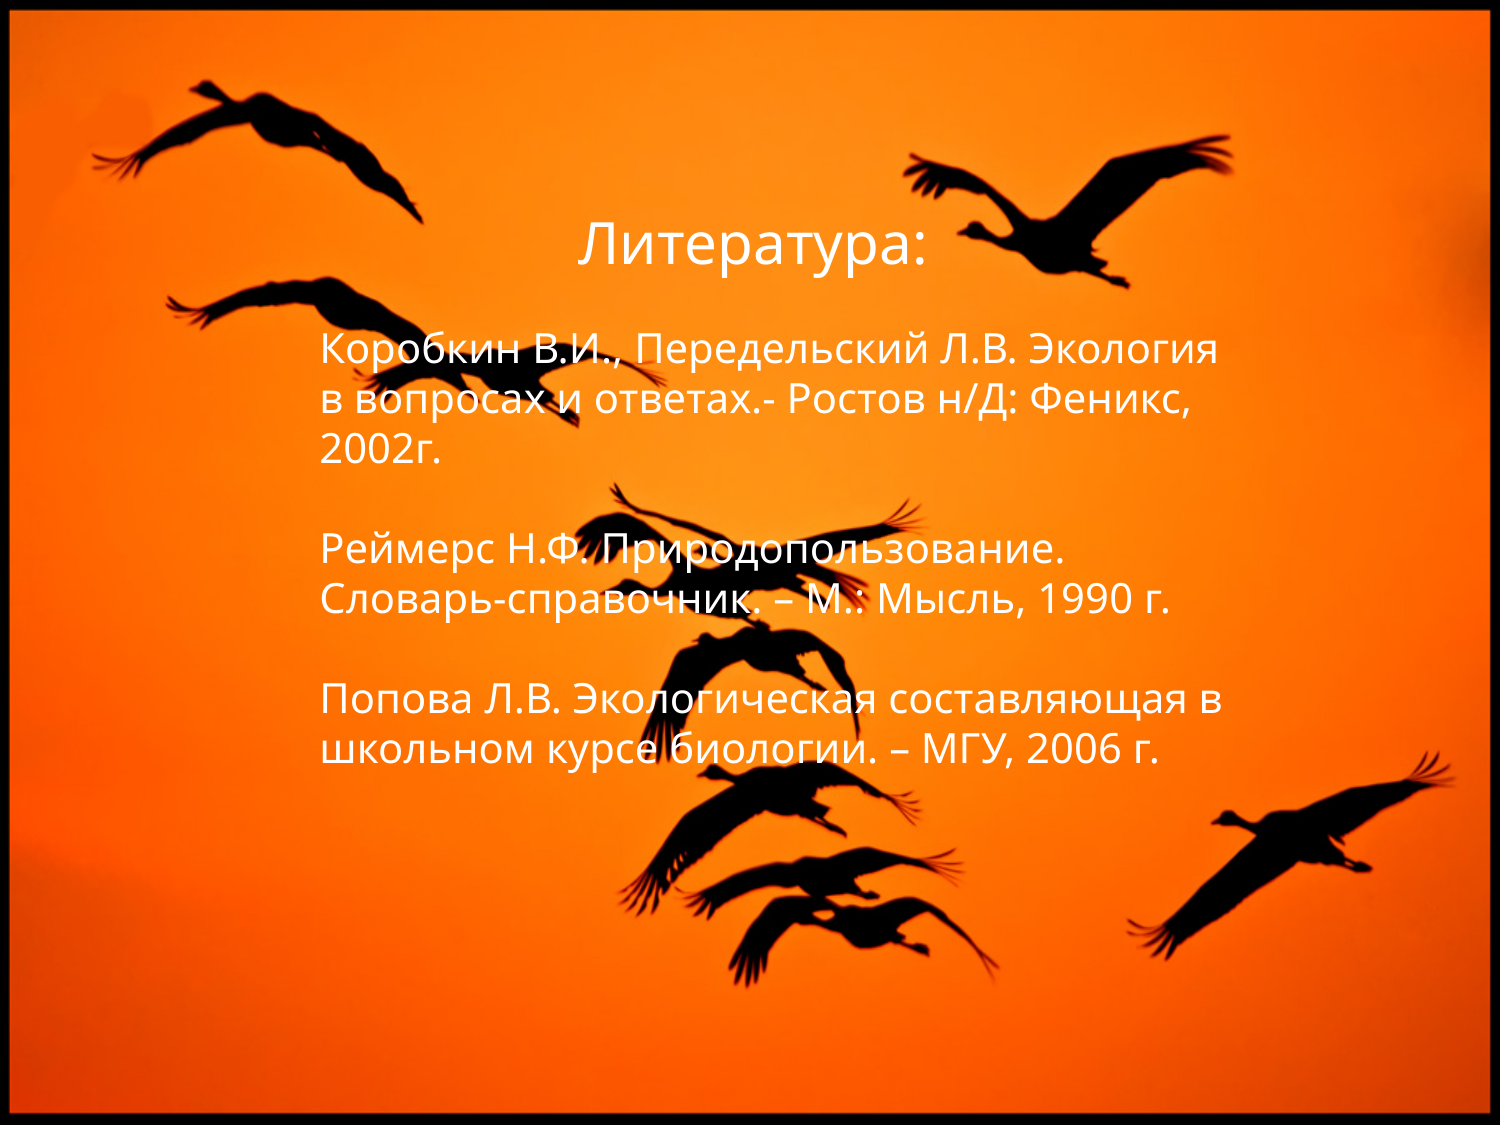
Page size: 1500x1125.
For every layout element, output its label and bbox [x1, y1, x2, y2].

list [0, 0, 1500, 1125]
